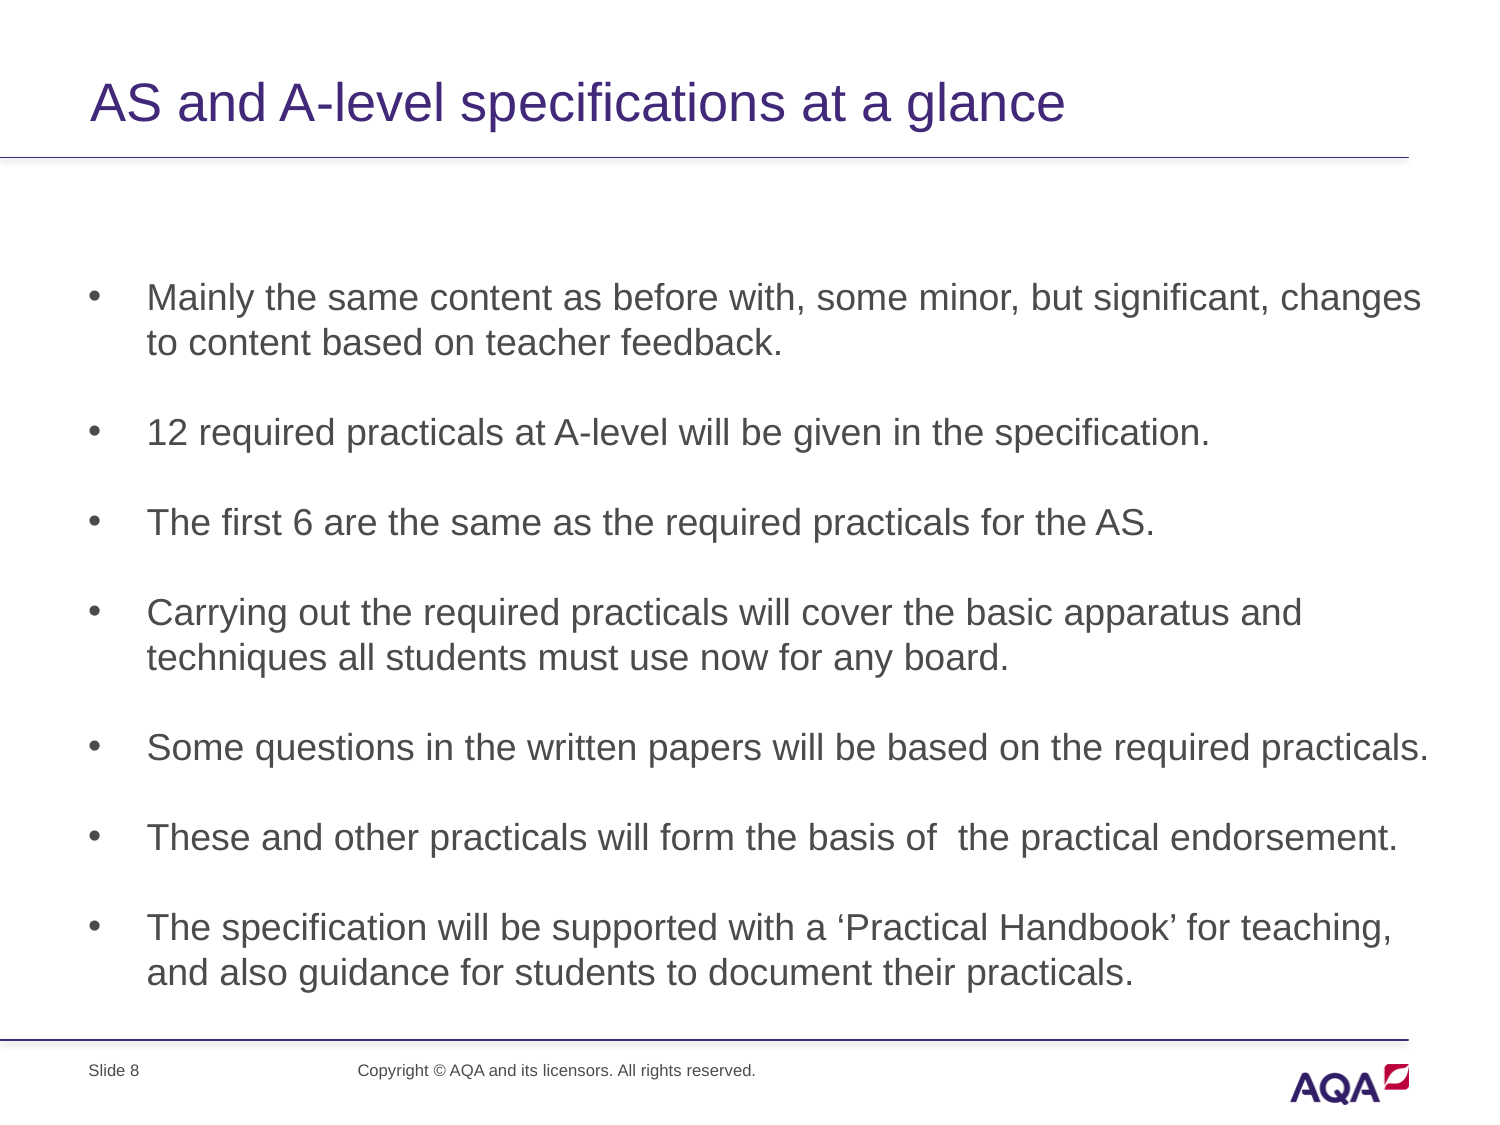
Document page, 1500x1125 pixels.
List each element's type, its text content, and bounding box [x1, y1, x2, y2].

title AS and A-level specifications at a glance [75, 66, 1425, 145]
text_box Copyright © AQA and its licensors. All rights reserved. [342, 1052, 782, 1092]
text_box Slide 8 [73, 1052, 307, 1110]
text_box Mainly the same content as before with, some minor, but significant, changes to content based on teacher feedback. 12 required practicals at A-level will be given in the specification. The first 6 are the same as the required practicals for the AS. Carrying out the required practicals will cover the basic apparatus and techniques all students must use now for any board. Some questions in the written papers will be based on the required practicals. These and other practicals will form the basis of the practical endorsement. The specification will be supported with a ‘Practical Handbook’ for teaching, and also guidance for students to document their practicals. [73, 265, 1473, 1125]
